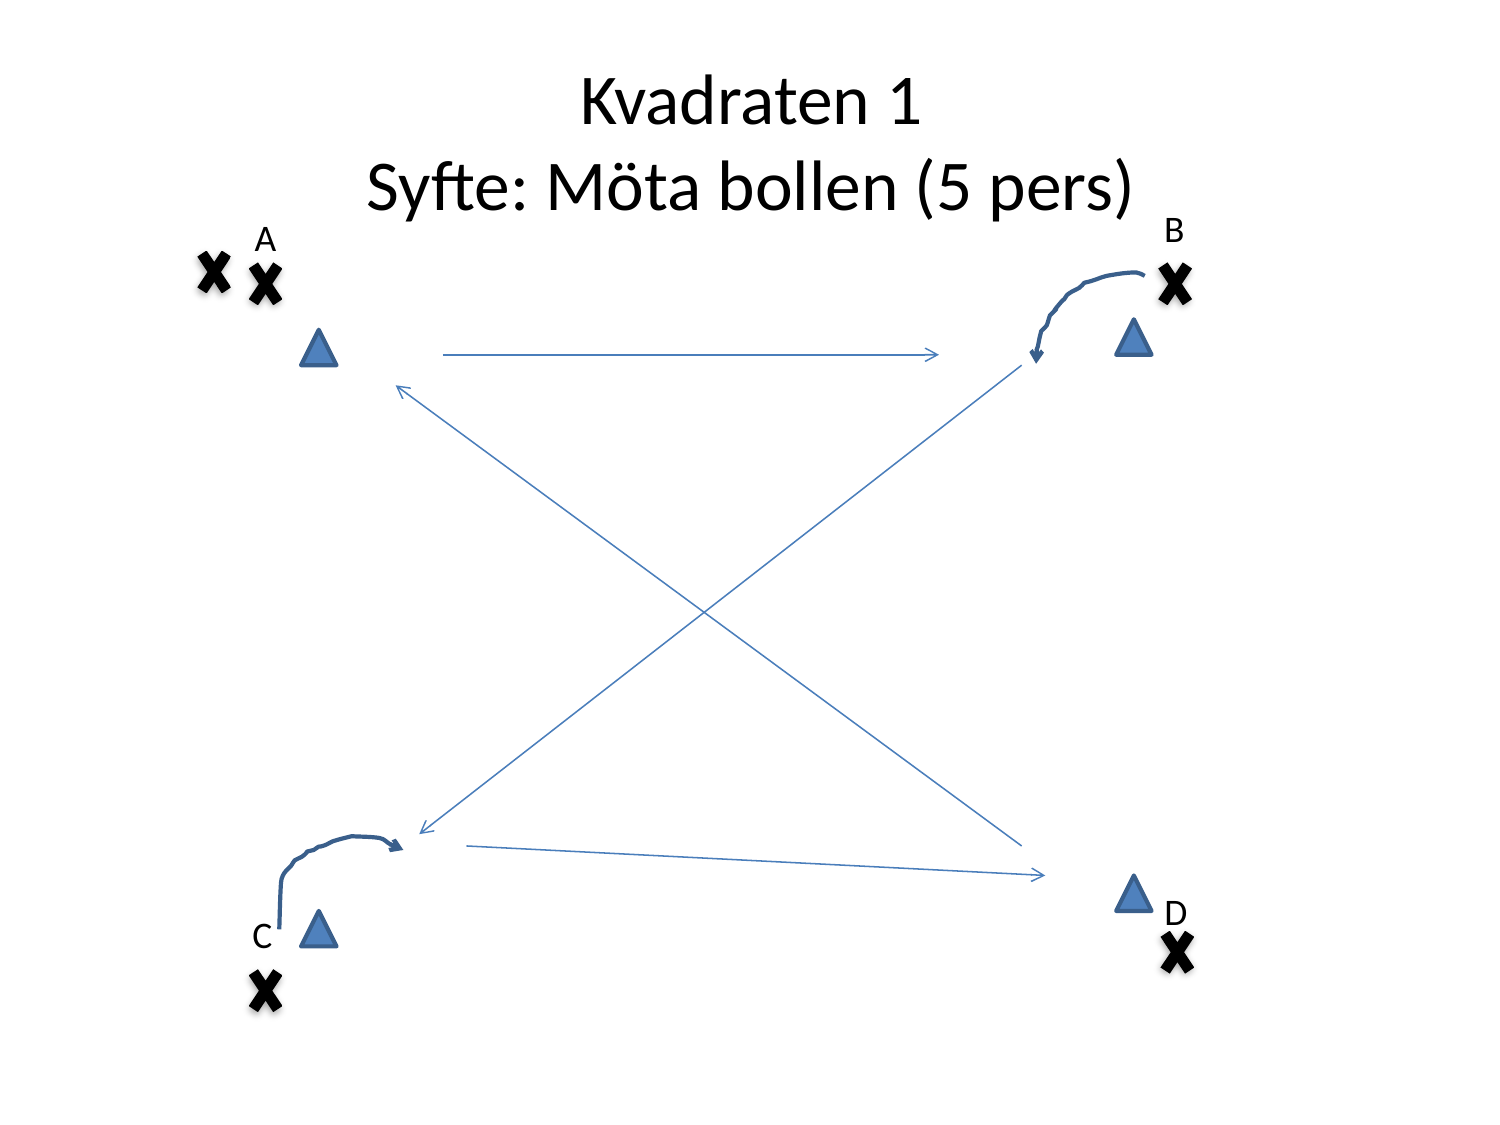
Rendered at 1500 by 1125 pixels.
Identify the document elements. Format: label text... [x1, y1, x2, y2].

text_box [248, 266, 283, 306]
text_box [1047, 270, 1146, 317]
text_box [418, 364, 1022, 384]
text_box [1160, 941, 1195, 974]
text_box B [1149, 198, 1200, 258]
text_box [466, 845, 1046, 876]
text_box A [239, 206, 292, 266]
title Kvadraten 1 Syfte: Möta bollen (5 pers) [76, 44, 1427, 233]
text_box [395, 385, 1022, 847]
text_box [248, 969, 283, 1013]
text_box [300, 319, 1152, 947]
text_box D [1156, 880, 1203, 941]
text_box C [237, 903, 288, 964]
text_box [277, 857, 295, 930]
text_box [1158, 262, 1193, 306]
text_box [197, 250, 232, 294]
